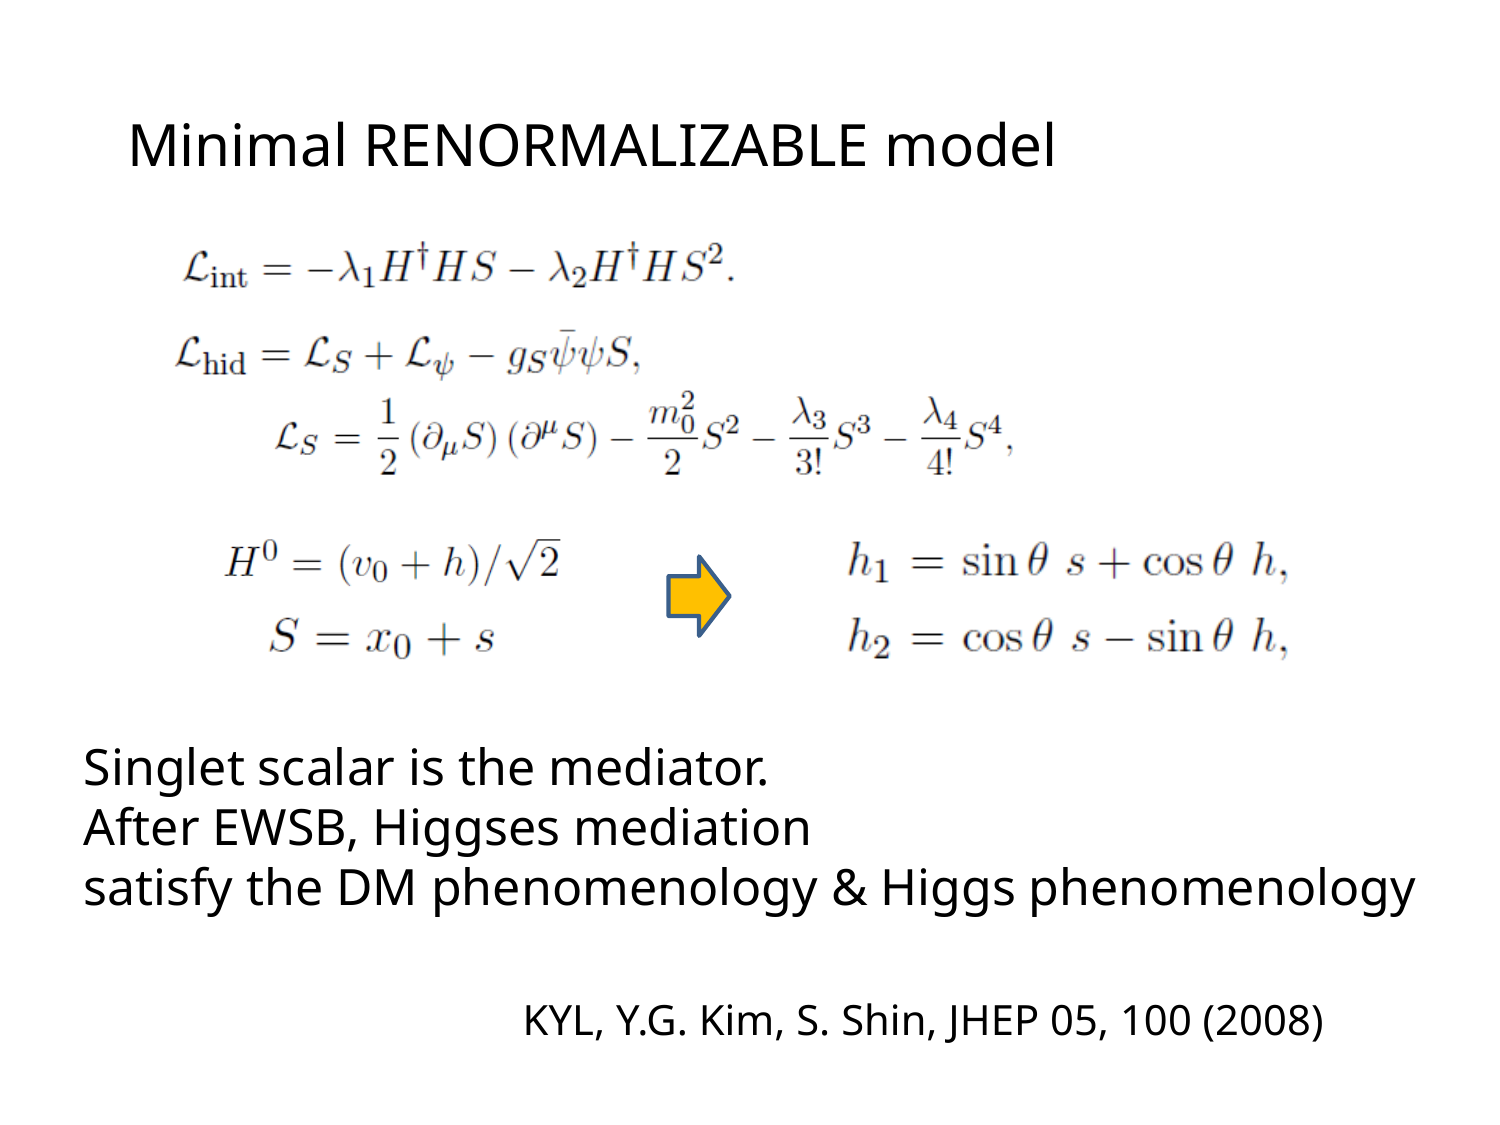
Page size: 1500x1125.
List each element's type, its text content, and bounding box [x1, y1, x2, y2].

picture [148, 319, 1018, 482]
text_box Singlet scalar is the mediator. After EWSB, Higgses mediation satisfy the DM phenomenology & Higgs phenomenology [68, 727, 1432, 923]
picture [167, 213, 751, 313]
picture [218, 522, 573, 671]
text_box Minimal RENORMALIZABLE model [112, 66, 1433, 220]
picture [807, 512, 1314, 687]
text_box KYL, Y.G. Kim, S. Shin, JHEP 05, 100 (2008) [413, 971, 1433, 1066]
text_box [666, 554, 732, 638]
